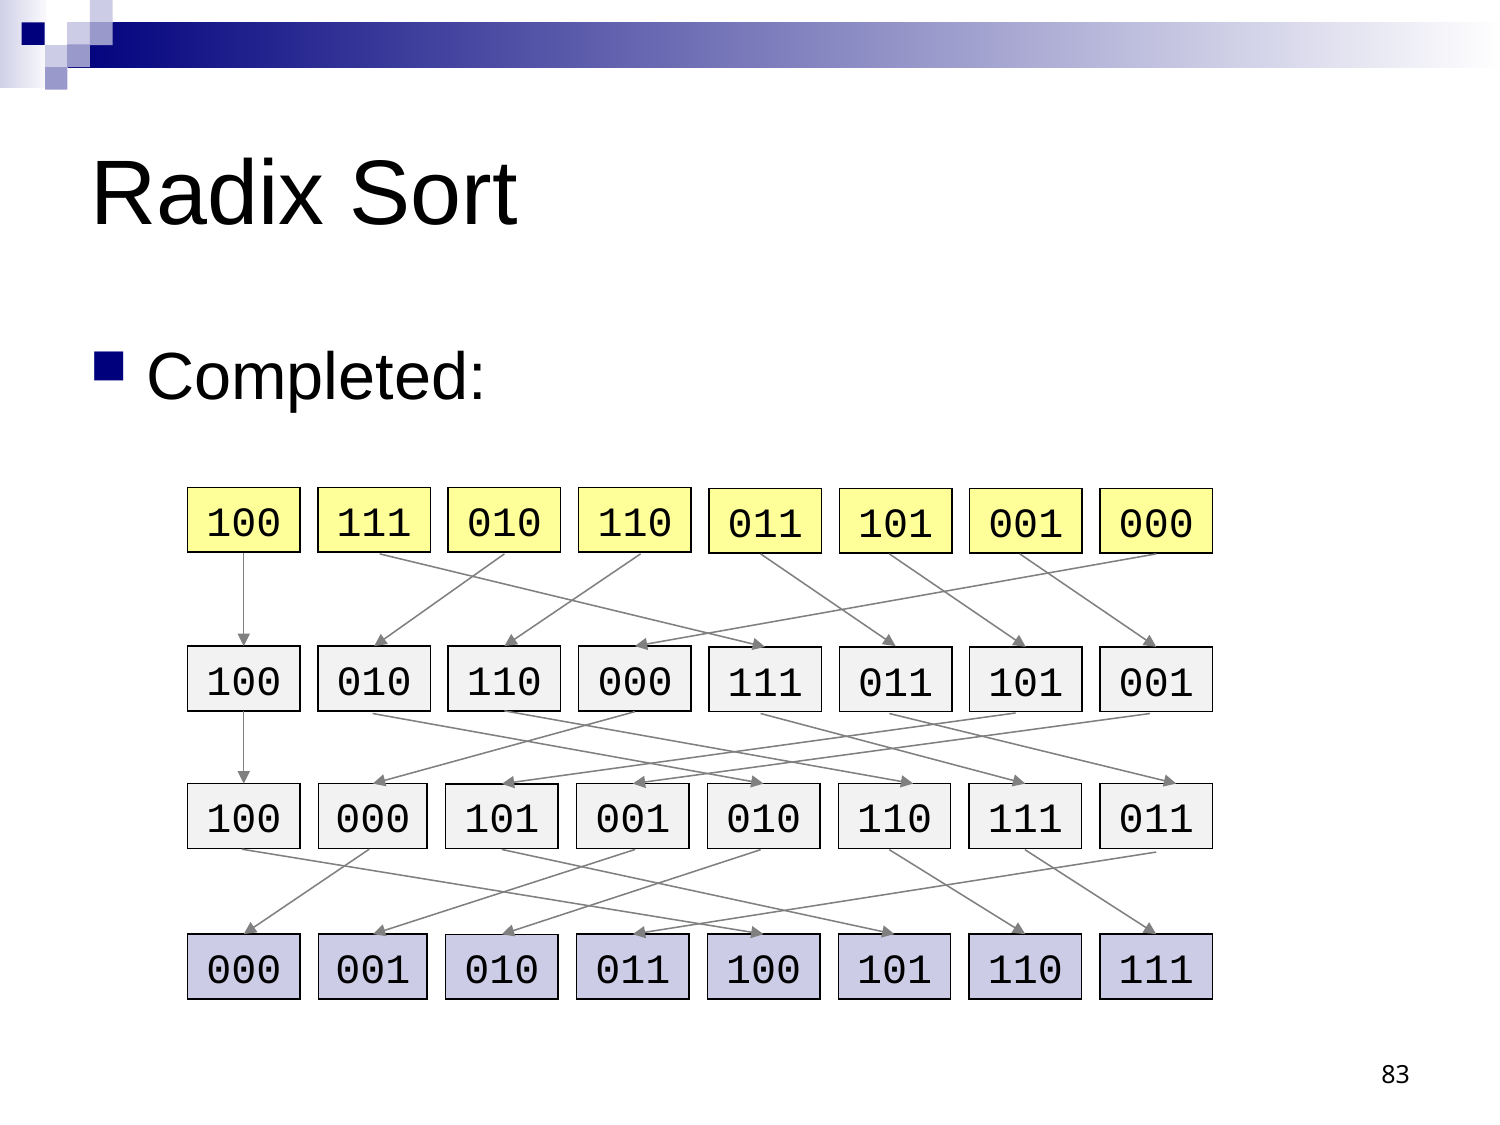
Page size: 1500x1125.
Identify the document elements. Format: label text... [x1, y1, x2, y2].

slide_number 83 [1074, 1024, 1426, 1101]
text_box 011 [576, 944, 689, 999]
text_box 101 [838, 943, 951, 999]
text_box 000 [187, 934, 300, 999]
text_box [501, 849, 761, 935]
text_box 001 [318, 943, 428, 999]
text_box 101 [969, 655, 1082, 710]
text_box 100 [707, 943, 820, 999]
text_box 110 [578, 487, 692, 551]
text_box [888, 713, 1177, 784]
text_box 000 [1100, 488, 1213, 553]
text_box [243, 848, 370, 935]
text_box 111 [708, 655, 822, 709]
text_box 001 [969, 488, 1082, 551]
text_box 101 [445, 792, 559, 846]
text_box 100 [187, 646, 300, 711]
text_box 110 [838, 792, 951, 848]
text_box 101 [839, 488, 952, 551]
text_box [632, 851, 1157, 935]
text_box 010 [445, 943, 559, 1000]
text_box 010 [448, 487, 561, 551]
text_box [373, 553, 504, 647]
text_box 010 [317, 646, 431, 711]
text_box 111 [969, 791, 1082, 848]
text_box 110 [448, 655, 561, 709]
text_box 100 [187, 487, 300, 553]
text_box 000 [578, 655, 692, 709]
text_box 011 [1100, 783, 1213, 849]
text_box 001 [576, 793, 689, 846]
text_box 011 [708, 488, 822, 551]
text_box 111 [317, 487, 431, 553]
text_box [504, 711, 764, 784]
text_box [889, 553, 1019, 647]
text_box 010 [707, 793, 820, 847]
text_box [634, 553, 760, 647]
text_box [1019, 553, 1157, 647]
text_box 111 [1100, 934, 1213, 999]
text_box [372, 849, 501, 935]
title Radix Sort [75, 75, 1425, 300]
text_box [689, 22, 693, 67]
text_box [760, 713, 887, 784]
text_box 011 [839, 655, 952, 709]
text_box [760, 553, 888, 647]
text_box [372, 713, 502, 784]
text_box 111 [778, 22, 783, 67]
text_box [504, 553, 634, 647]
text_box 100 [187, 783, 300, 849]
list Completed: [75, 324, 1425, 438]
text_box 001 [1100, 646, 1213, 712]
text_box 000 [318, 783, 428, 846]
text_box 110 [969, 944, 1082, 999]
